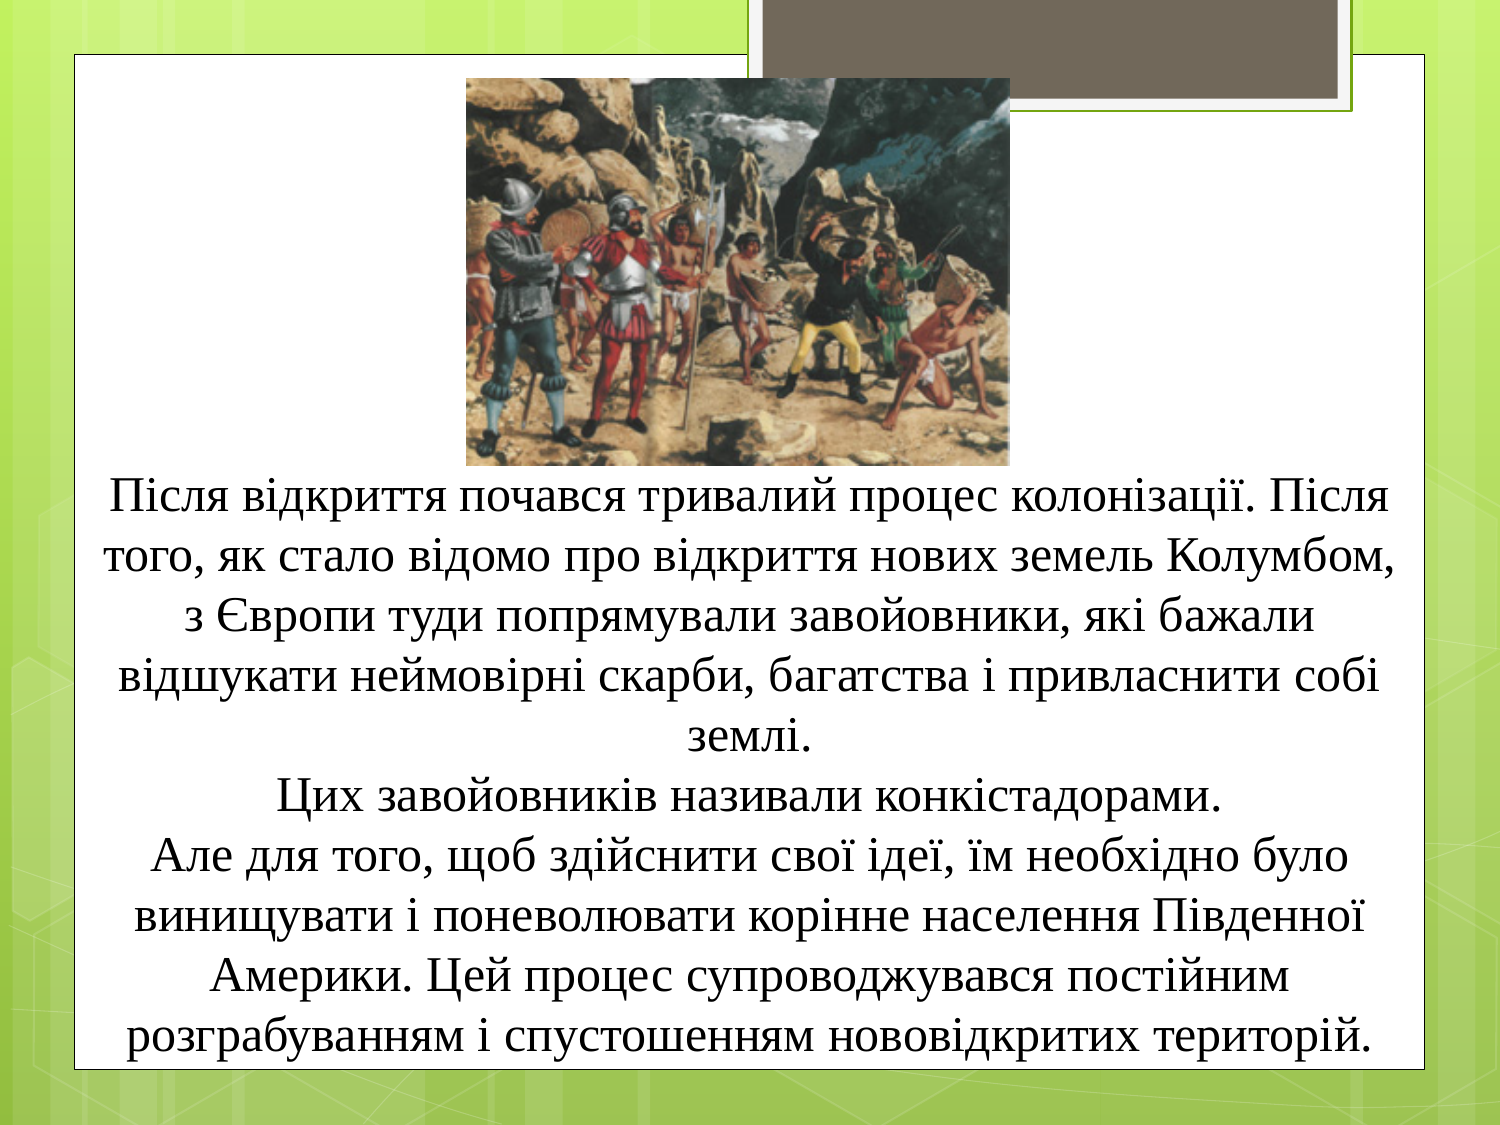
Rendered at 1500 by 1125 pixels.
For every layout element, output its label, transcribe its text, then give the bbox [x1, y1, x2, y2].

picture [466, 78, 1011, 466]
title Після відкриття почався тривалий процес колонізації. Після того, як стало відомо про відкриття нових земель Колумбом, з Європи туди попрямували завойовники, які бажали відшукати неймовірні скарби, багатства і привласнити собі землі. Цих завойовників називали конкістадорами. Але для того, щоб здійснити свої ідеї, їм необхідно було винищувати і поневолювати корінне населення Південної Америки. Цей процес супроводжувався постійним розграбуванням і спустошенням нововідкритих територій. [76, 468, 1424, 1069]
